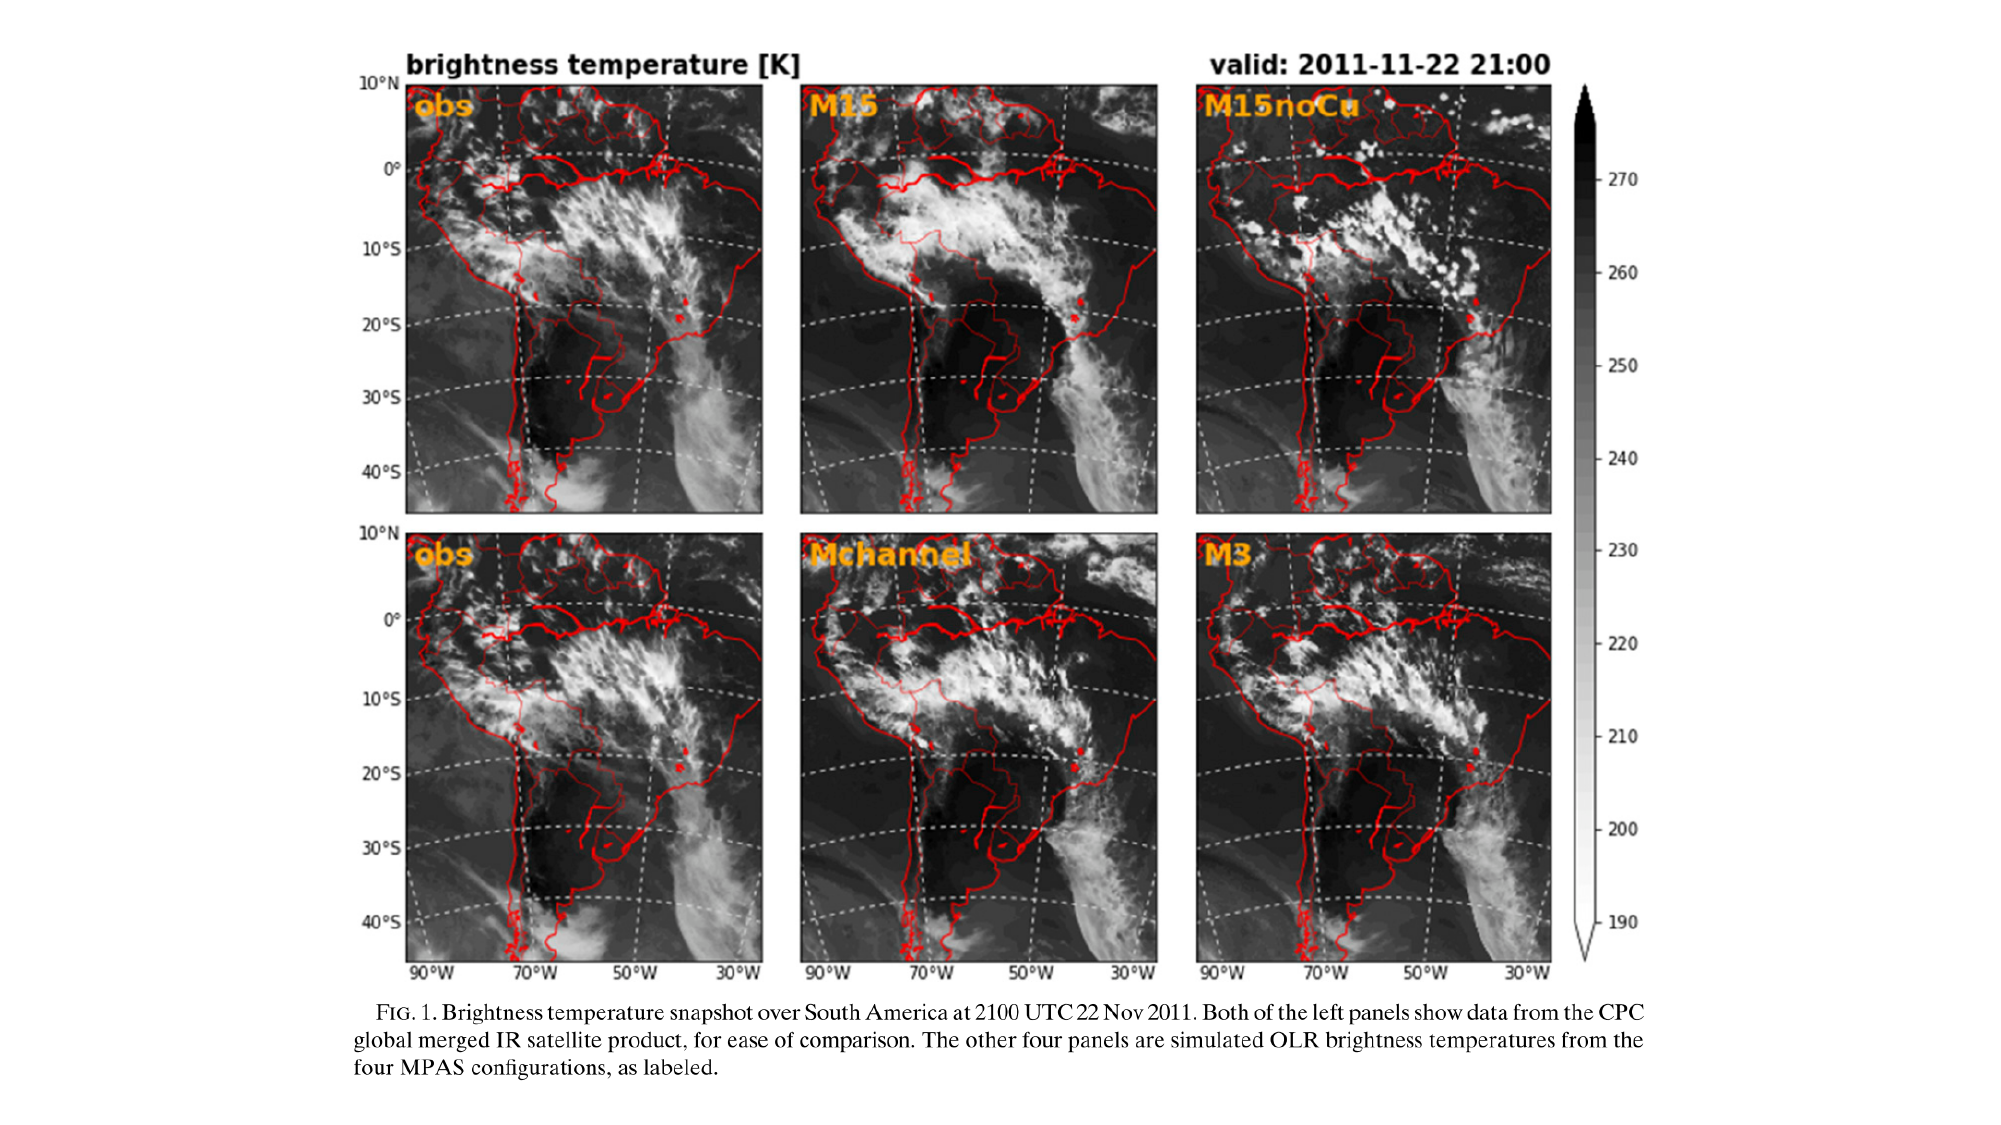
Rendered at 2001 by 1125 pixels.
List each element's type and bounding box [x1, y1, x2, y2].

picture [343, 42, 1657, 1083]
